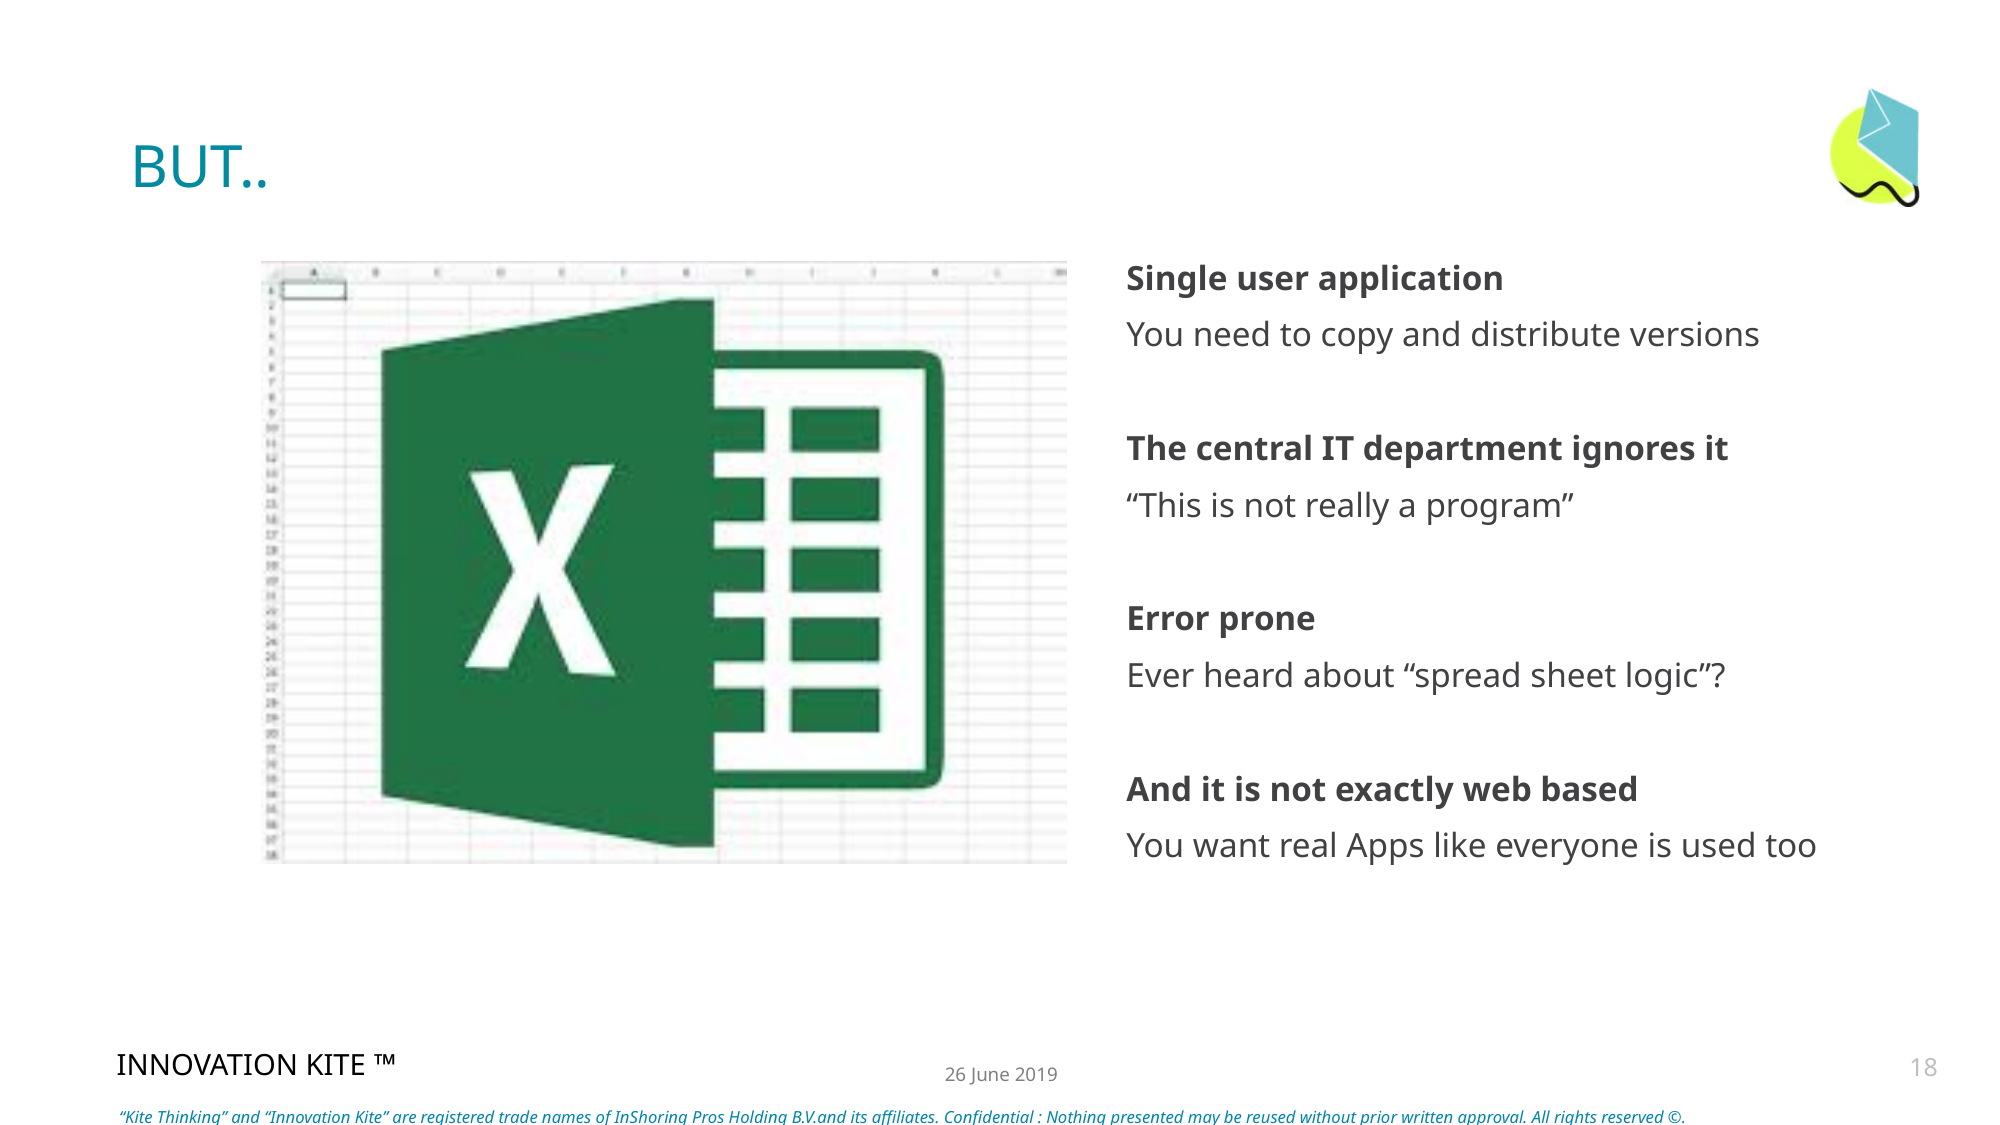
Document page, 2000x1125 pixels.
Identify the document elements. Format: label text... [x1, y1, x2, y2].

list Single user application You need to copy and distribute versions The central IT department ignores it “This is not really a program” Error prone Ever heard about “spread sheet logic”? And it is not exactly web based You want real Apps like everyone is used too [1111, 253, 1867, 958]
slide_number 18 [1894, 1043, 1974, 1104]
picture [1303, 1114, 1309, 1121]
picture [1841, 87, 1920, 207]
title BUT.. [115, 59, 1841, 278]
picture [261, 260, 1067, 864]
picture [1668, 1111, 1680, 1123]
picture [1402, 1114, 1409, 1121]
